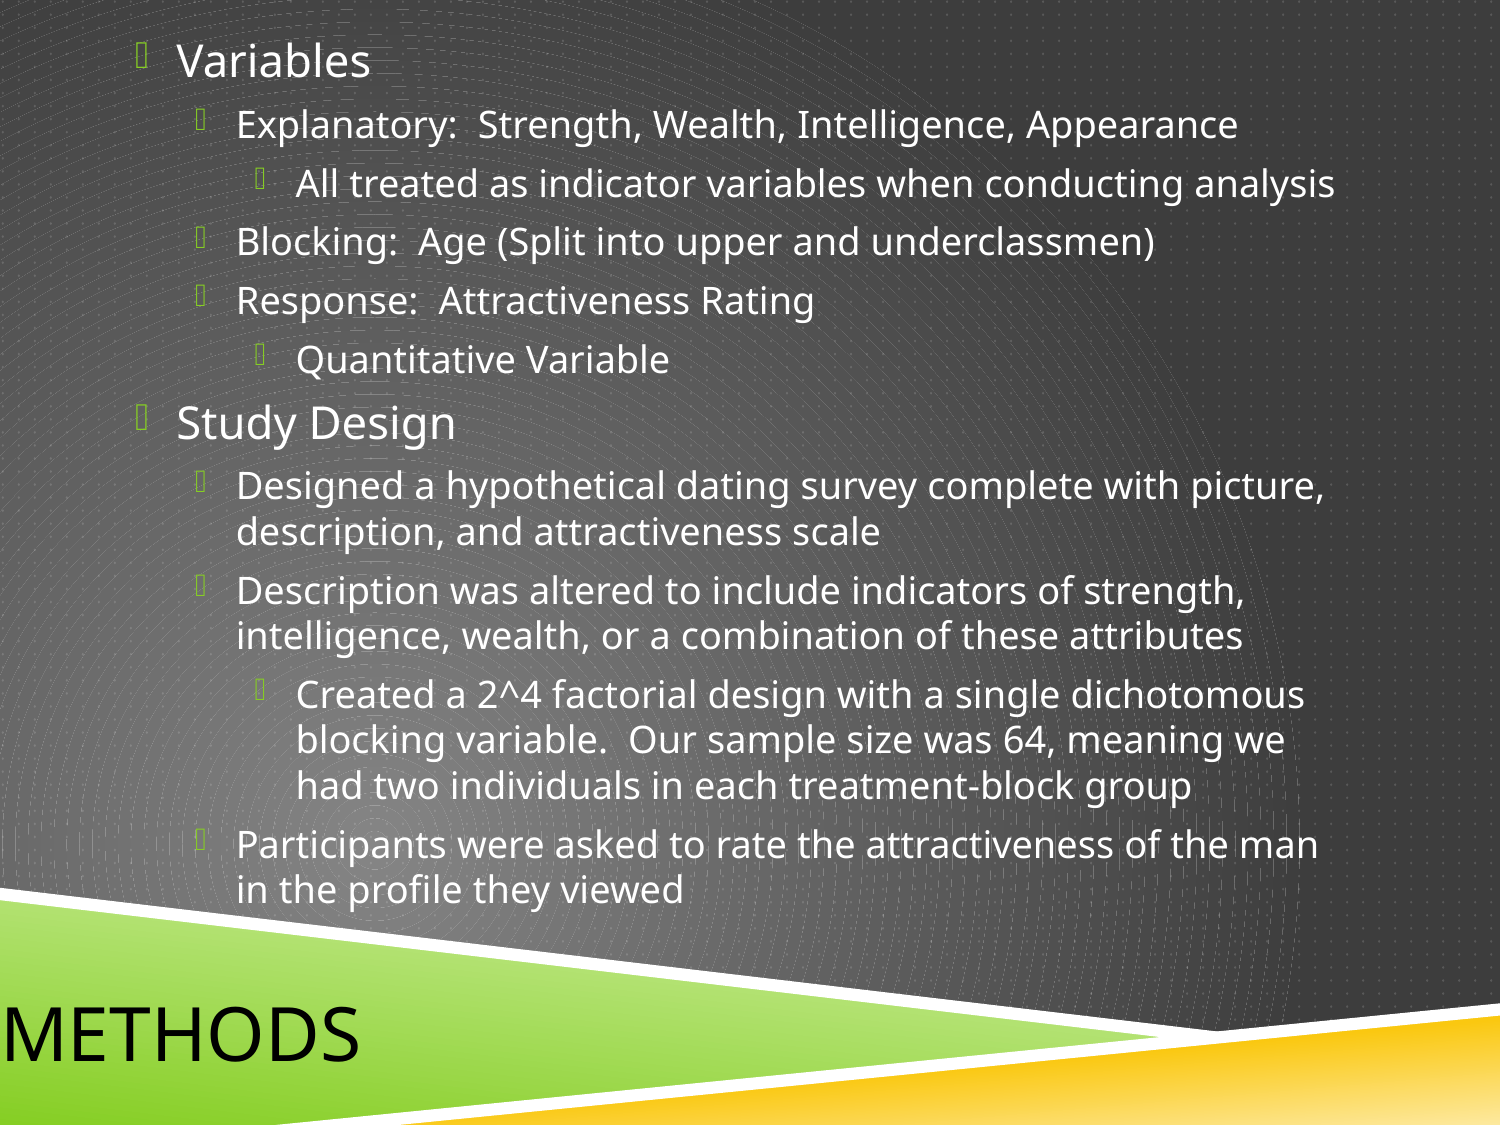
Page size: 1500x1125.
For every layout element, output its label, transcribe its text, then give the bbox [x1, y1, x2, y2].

list Variables Explanatory: Strength, Wealth, Intelligence, Appearance All treated as indicator variables when conducting analysis Blocking: Age (Split into upper and underclassmen) Response: Attractiveness Rating Quantitative Variable Study Design Designed a hypothetical dating survey complete with picture, description, and attractiveness scale Description was altered to include indicators of strength, intelligence, wealth, or a combination of these attributes Created a 2^4 factorial design with a single dichotomous blocking variable. Our sample size was 64, meaning we had two individuals in each treatment-block group Participants were asked to rate the attractiveness of the man in the profile they viewed [125, 24, 1363, 925]
title Methods [0, 937, 1275, 1125]
